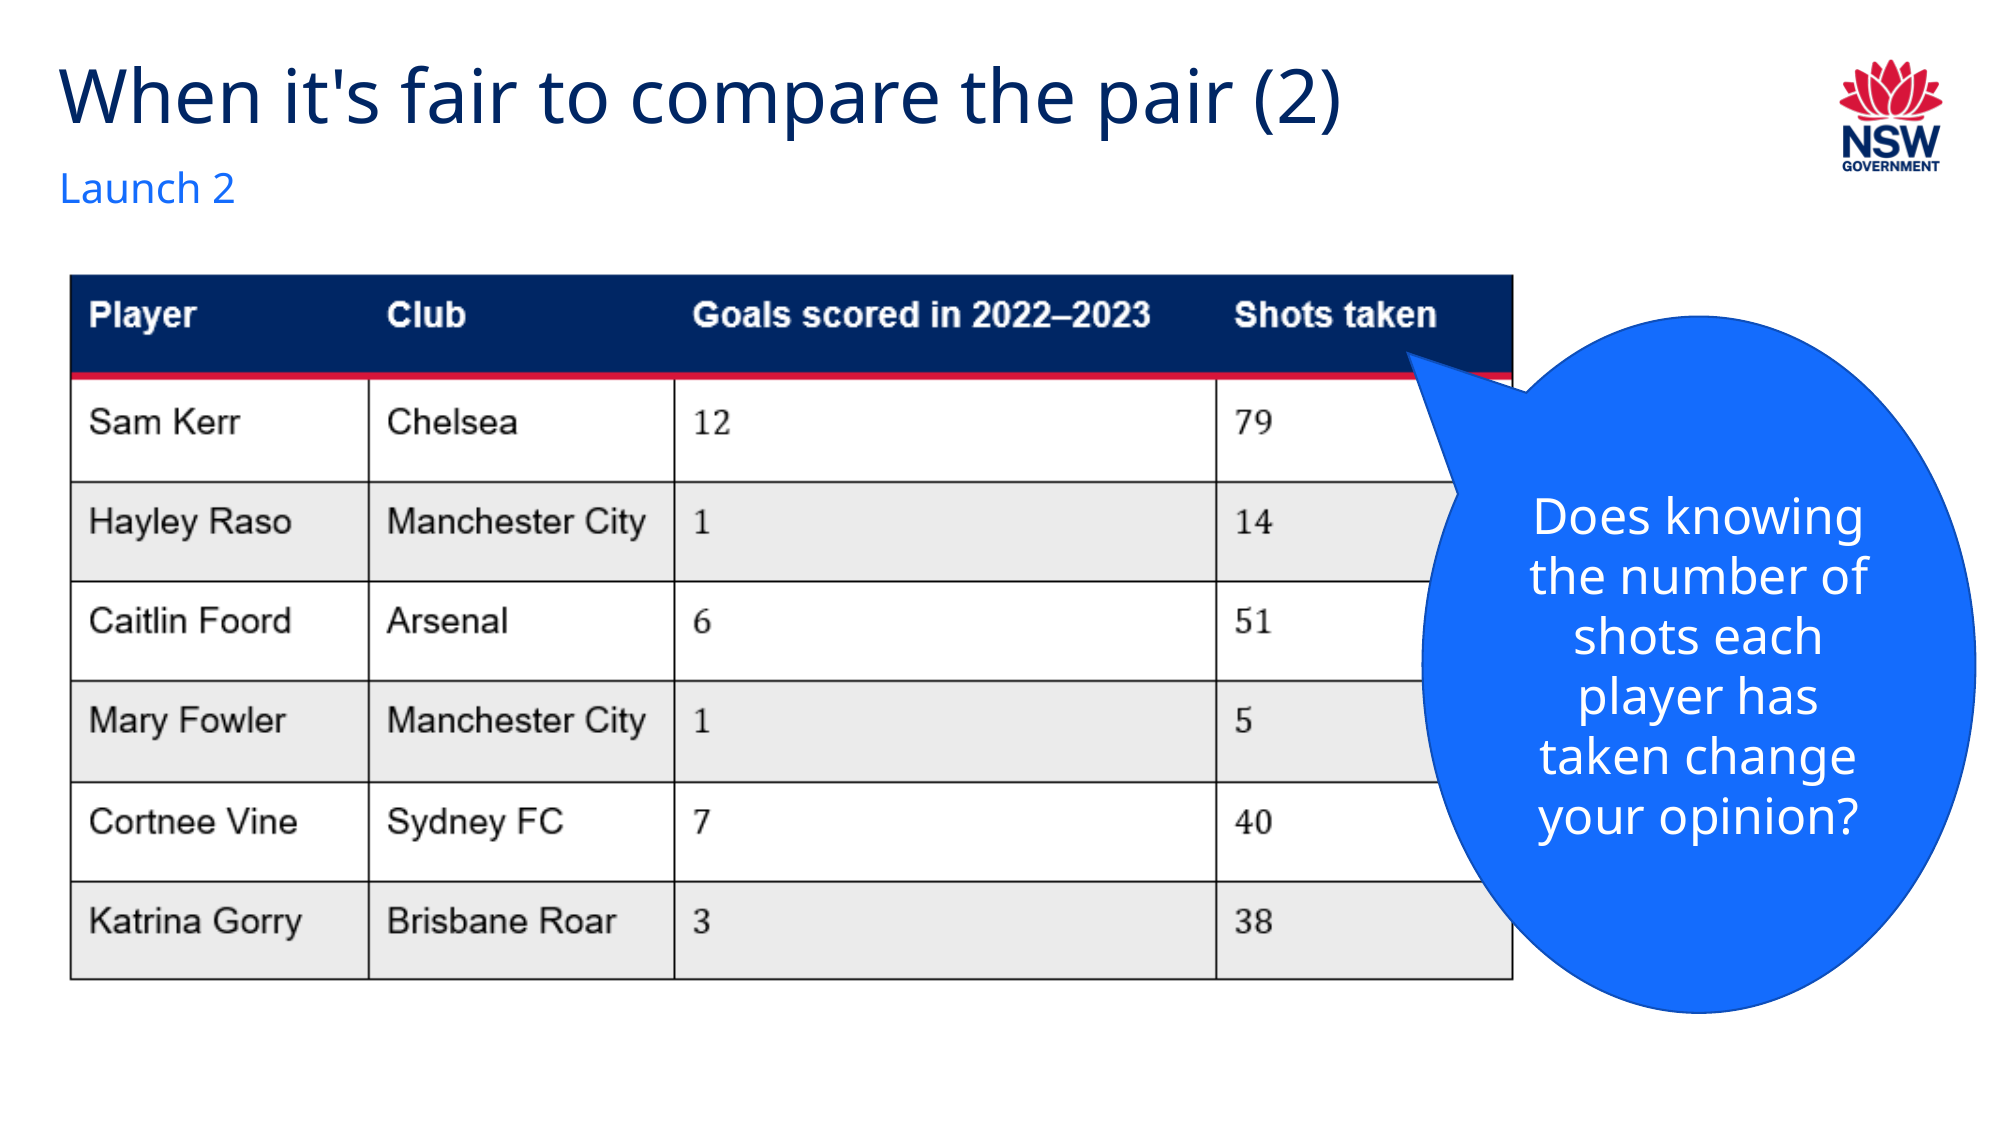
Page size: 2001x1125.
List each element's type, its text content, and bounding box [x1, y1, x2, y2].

title When it's fair to compare the pair (2) [59, 59, 1713, 149]
picture [1839, 59, 1943, 172]
list Launch 2 [59, 161, 1713, 212]
text_box Does knowing the number of shots each player has taken change your opinion? [1527, 315, 1977, 1014]
picture [58, 262, 1527, 990]
